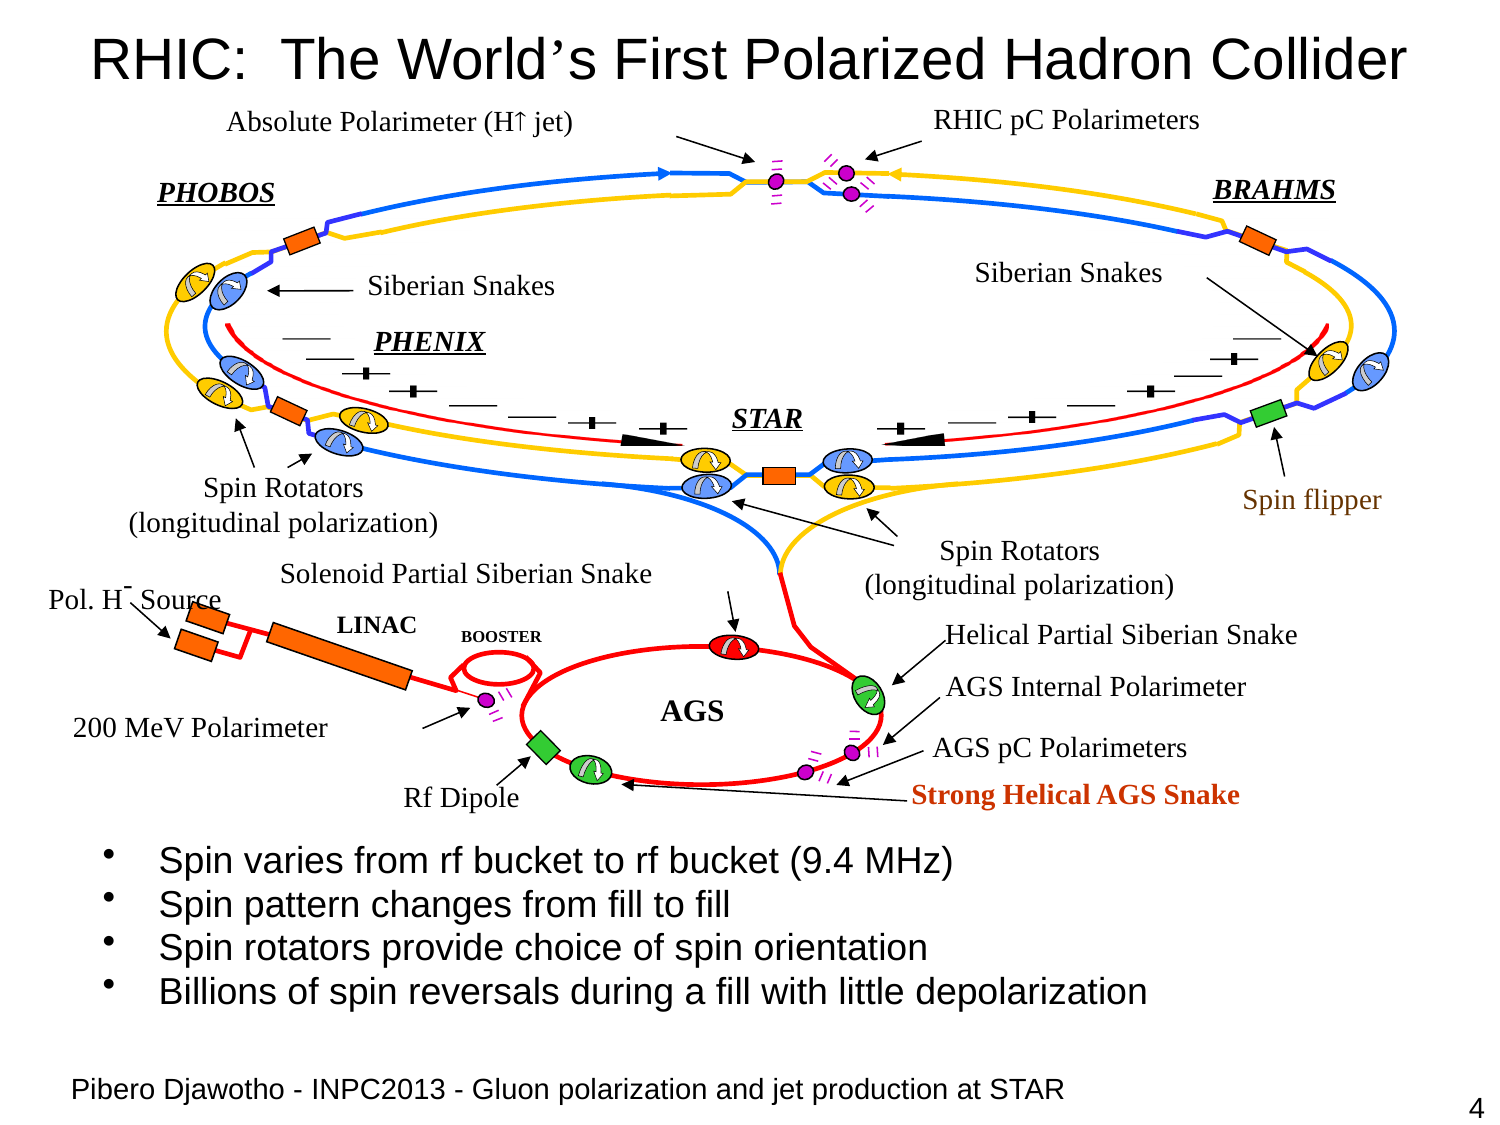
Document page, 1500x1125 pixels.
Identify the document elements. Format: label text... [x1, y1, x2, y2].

list Spin varies from rf bucket to rf bucket (9.4 MHz) Spin pattern changes from fill to fill Spin rotators provide choice of spin orientation Billions of spin reversals during a fill with little depolarization [87, 837, 1426, 1051]
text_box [48, 99, 1451, 826]
slide_number 4 [1149, 1046, 1500, 1125]
footer Pibero Djawotho - INPC2013 - Gluon polarization and jet production at STAR [0, 1062, 1138, 1125]
title RHIC: The World’s First Polarized Hadron Collider [0, 12, 1500, 101]
